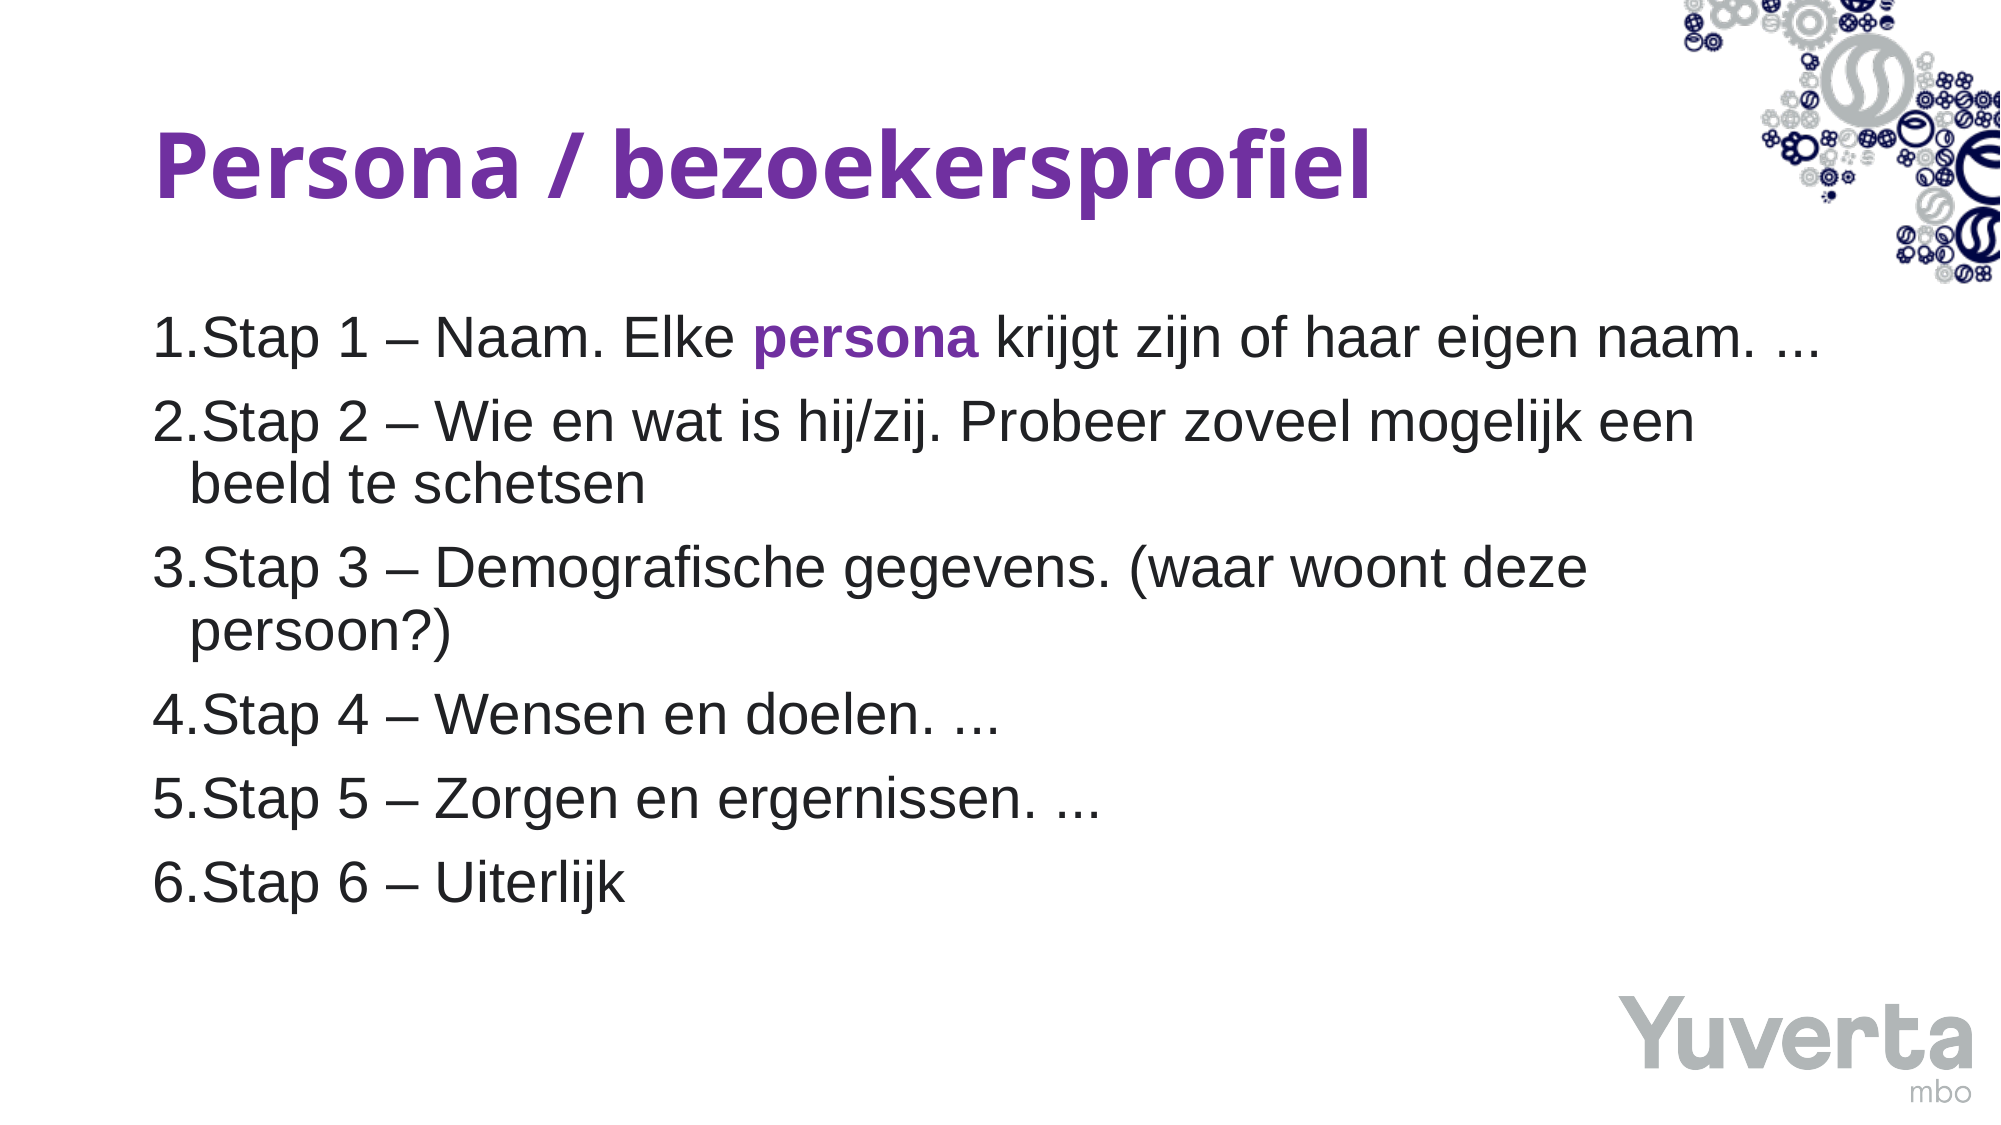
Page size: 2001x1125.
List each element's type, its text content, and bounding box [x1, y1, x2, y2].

list Stap 1 – Naam. Elke persona krijgt zijn of haar eigen naam. ... Stap 2 – Wie en wat is hij/zij. Probeer zoveel mogelijk een beeld te schetsen Stap 3 – Demografische gegevens. (waar woont deze persoon?) Stap 4 – Wensen en doelen. ... Stap 5 – Zorgen en ergernissen. ... Stap 6 – Uiterlijk [137, 299, 1863, 1014]
picture [0, 0, 2000, 1125]
title Persona / bezoekersprofiel [137, 59, 1863, 278]
